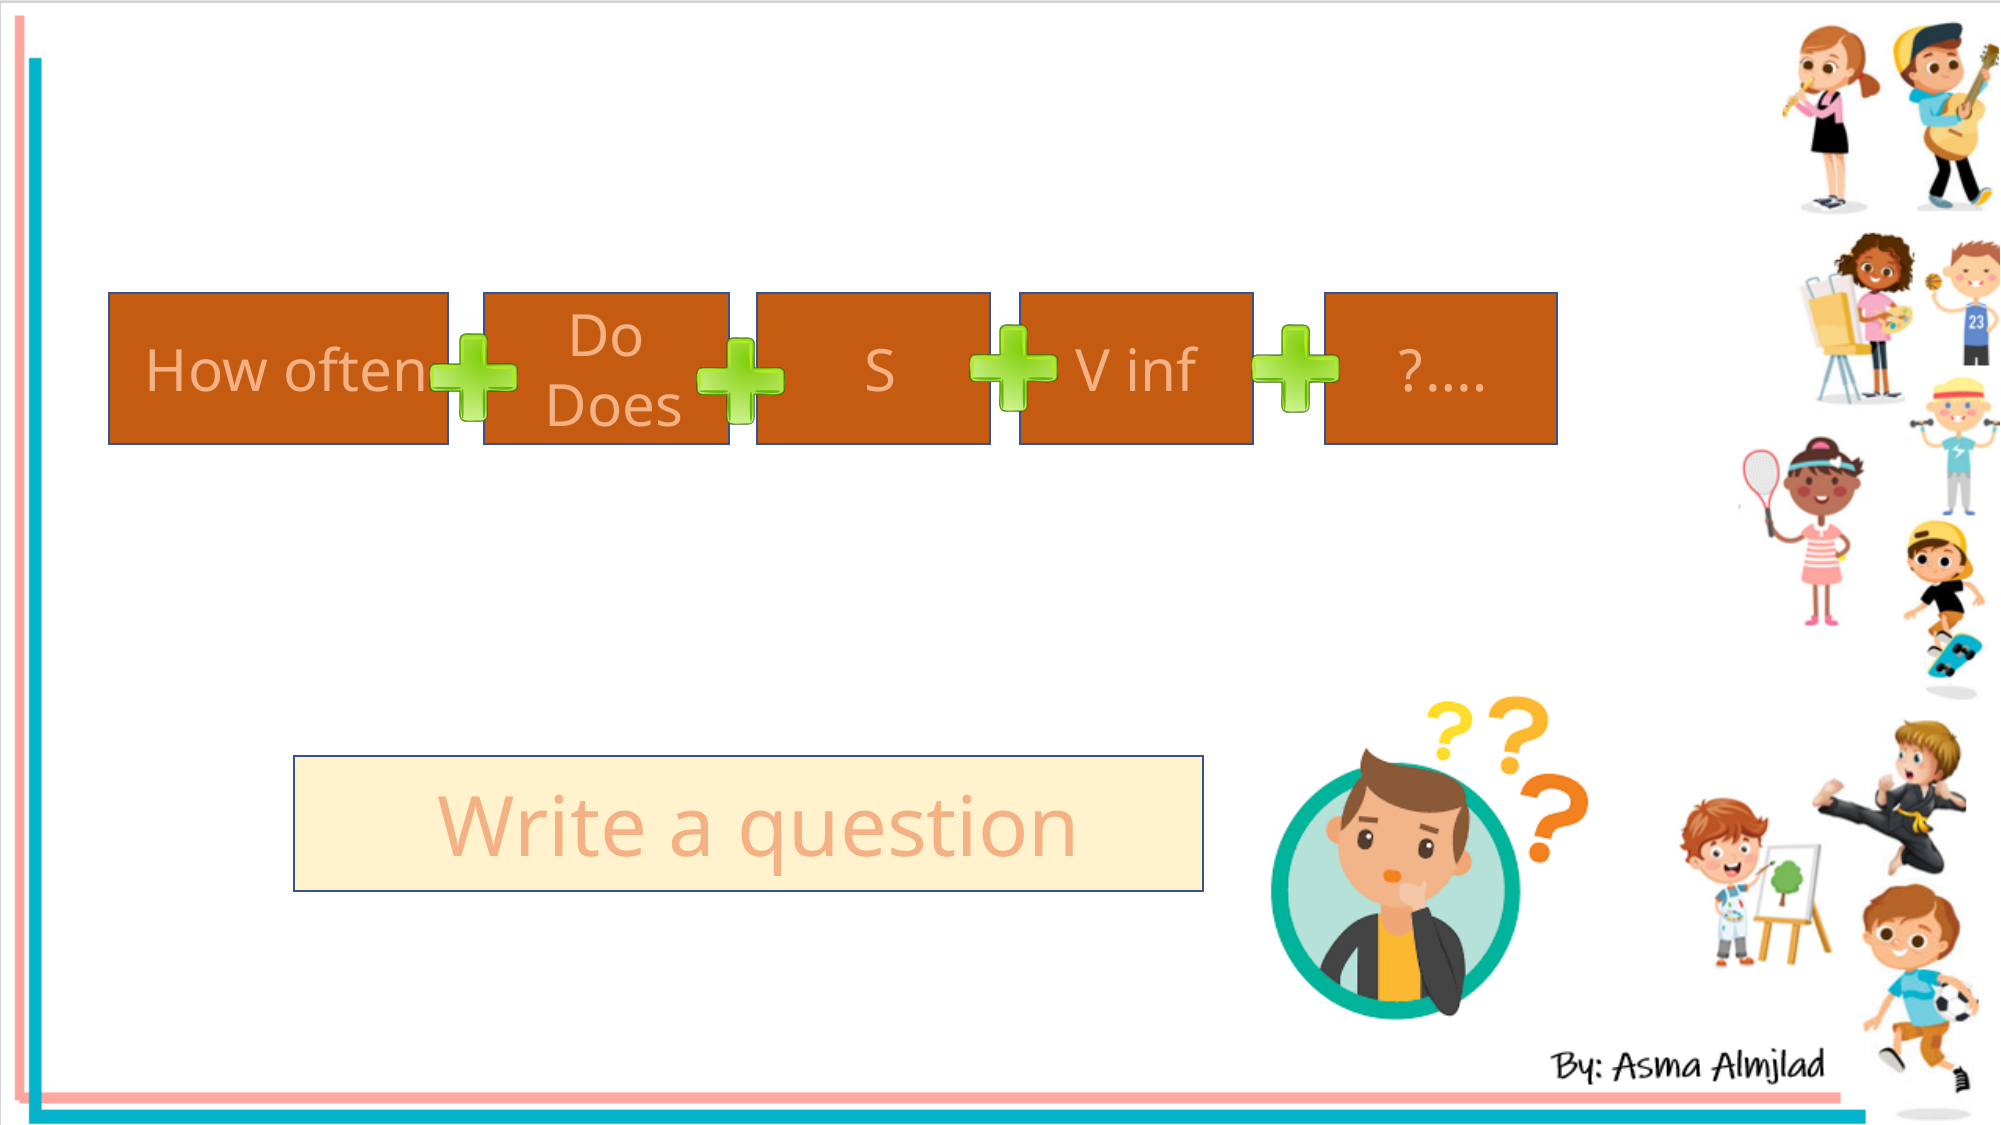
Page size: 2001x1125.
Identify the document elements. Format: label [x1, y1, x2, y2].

list [1251, 680, 1604, 1033]
picture [0, 0, 2000, 1125]
